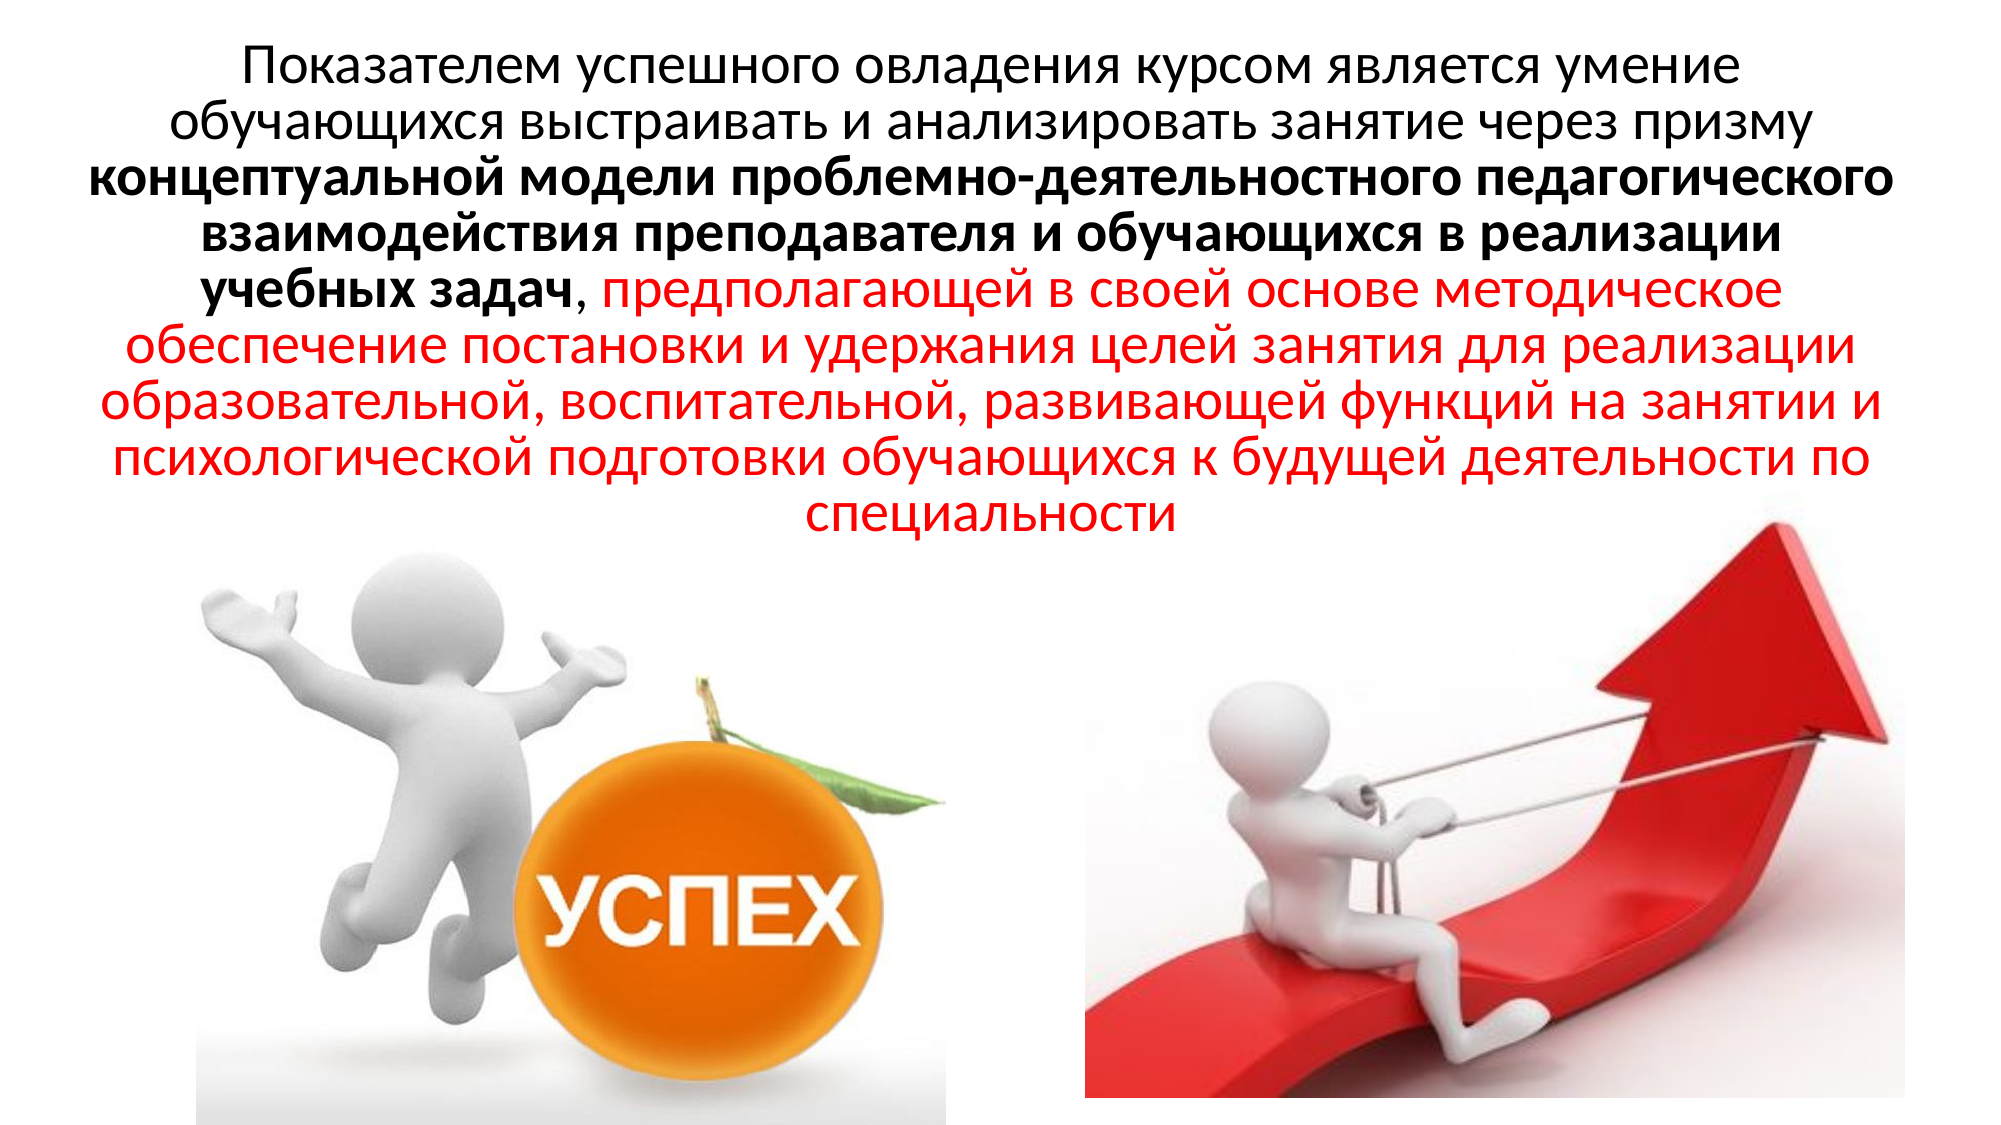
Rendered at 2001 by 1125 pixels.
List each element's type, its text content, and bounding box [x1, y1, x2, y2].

picture [196, 542, 946, 1125]
picture [1085, 460, 1905, 1098]
list Показателем успешного овладения курсом является умение обучающихся выстраивать и анализировать занятие через призму концептуальной модели проблемно-деятельностного педагогического взаимодействия преподавателя и обучающихся в реализации учебных задач, предполагающей в своей основе методическое обеспечение постановки и удержания целей занятия для реализации образовательной, воспитательной, развивающей функций на занятии и психологической подготовки обучающихся к будущей деятельности по специальности [70, 30, 1914, 646]
